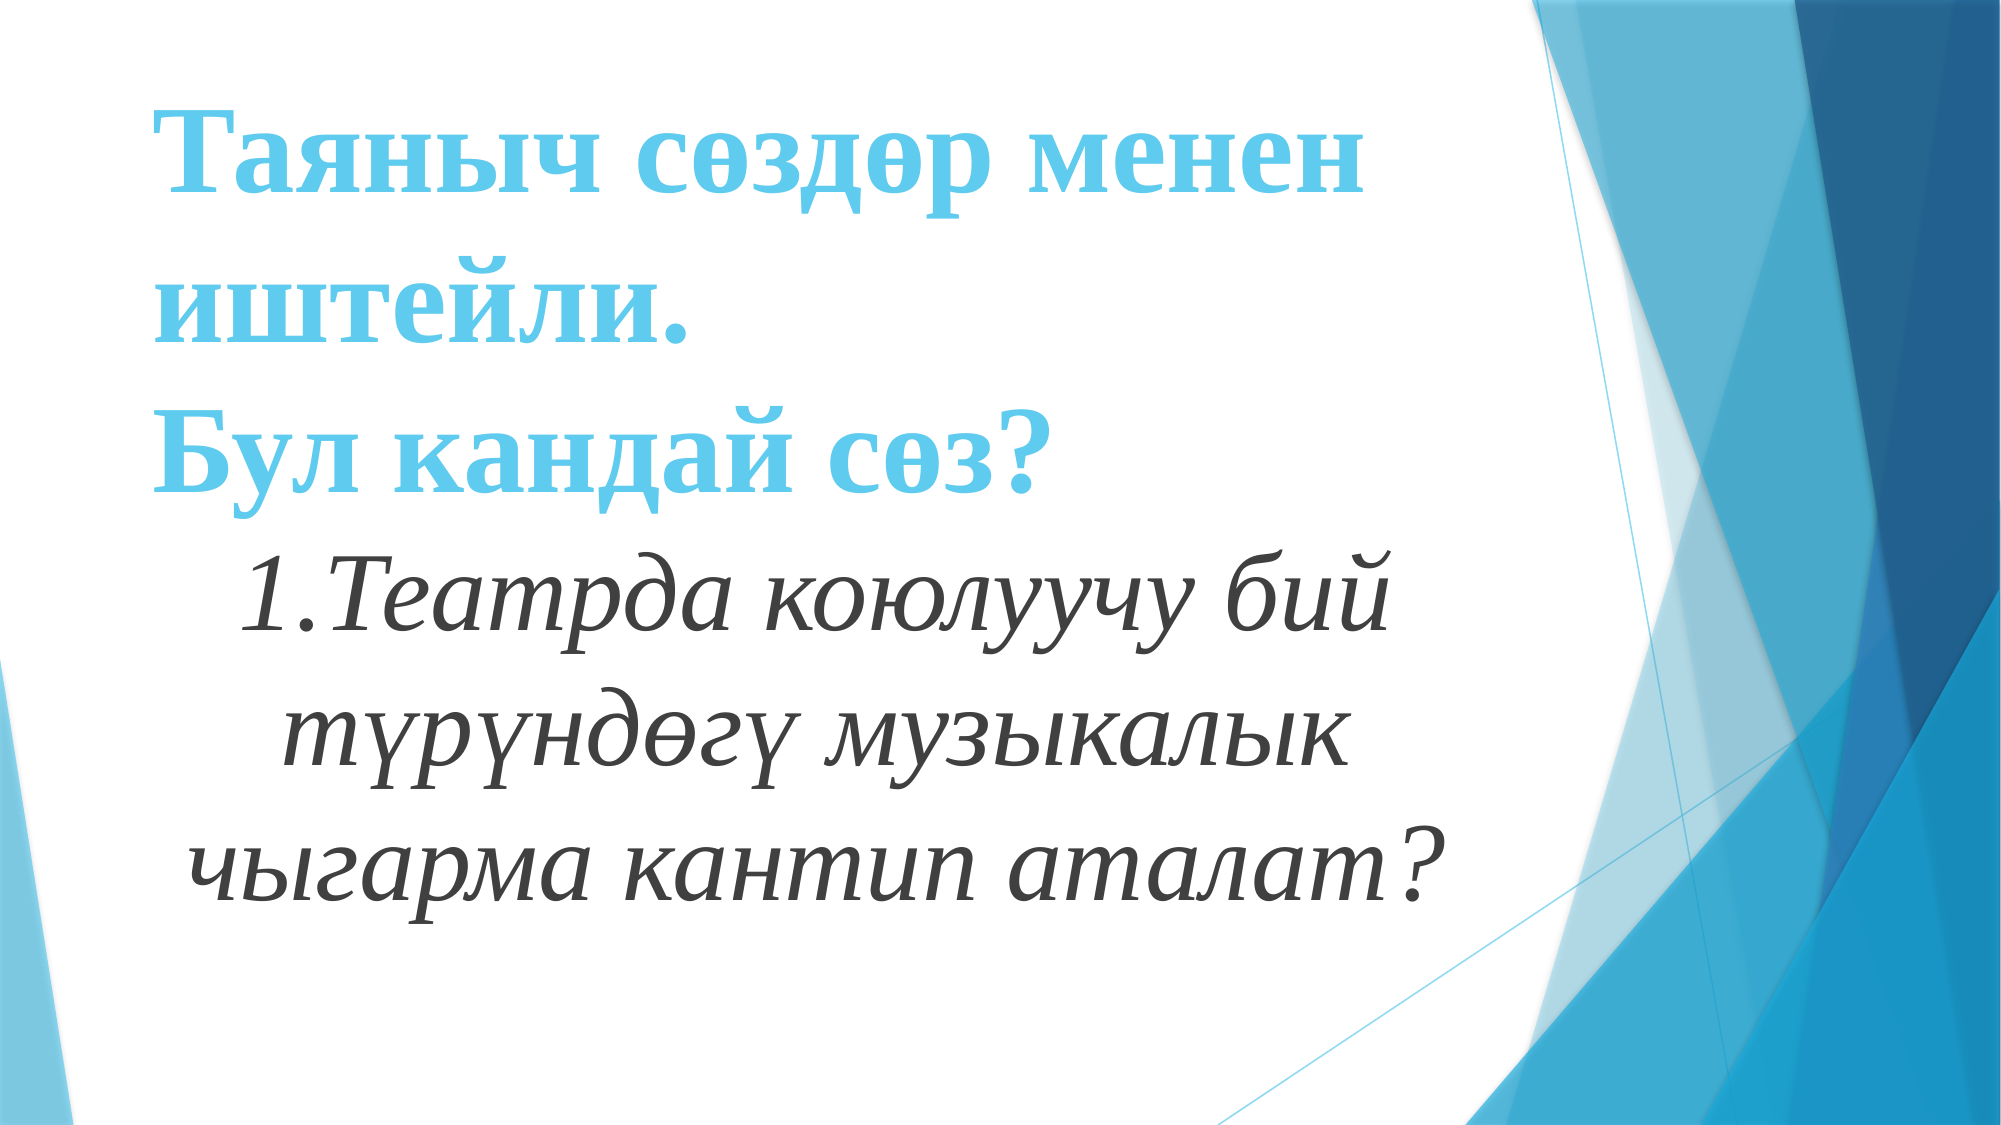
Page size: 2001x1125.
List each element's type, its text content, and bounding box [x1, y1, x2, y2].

list 1.Театрда коюлуучу бий түрүндөгү музыкалык чыгарма кантип аталат? [111, 354, 1522, 992]
title Таяныч сөздөр менен иштейли. Бул кандай сөз? [137, 59, 1847, 532]
